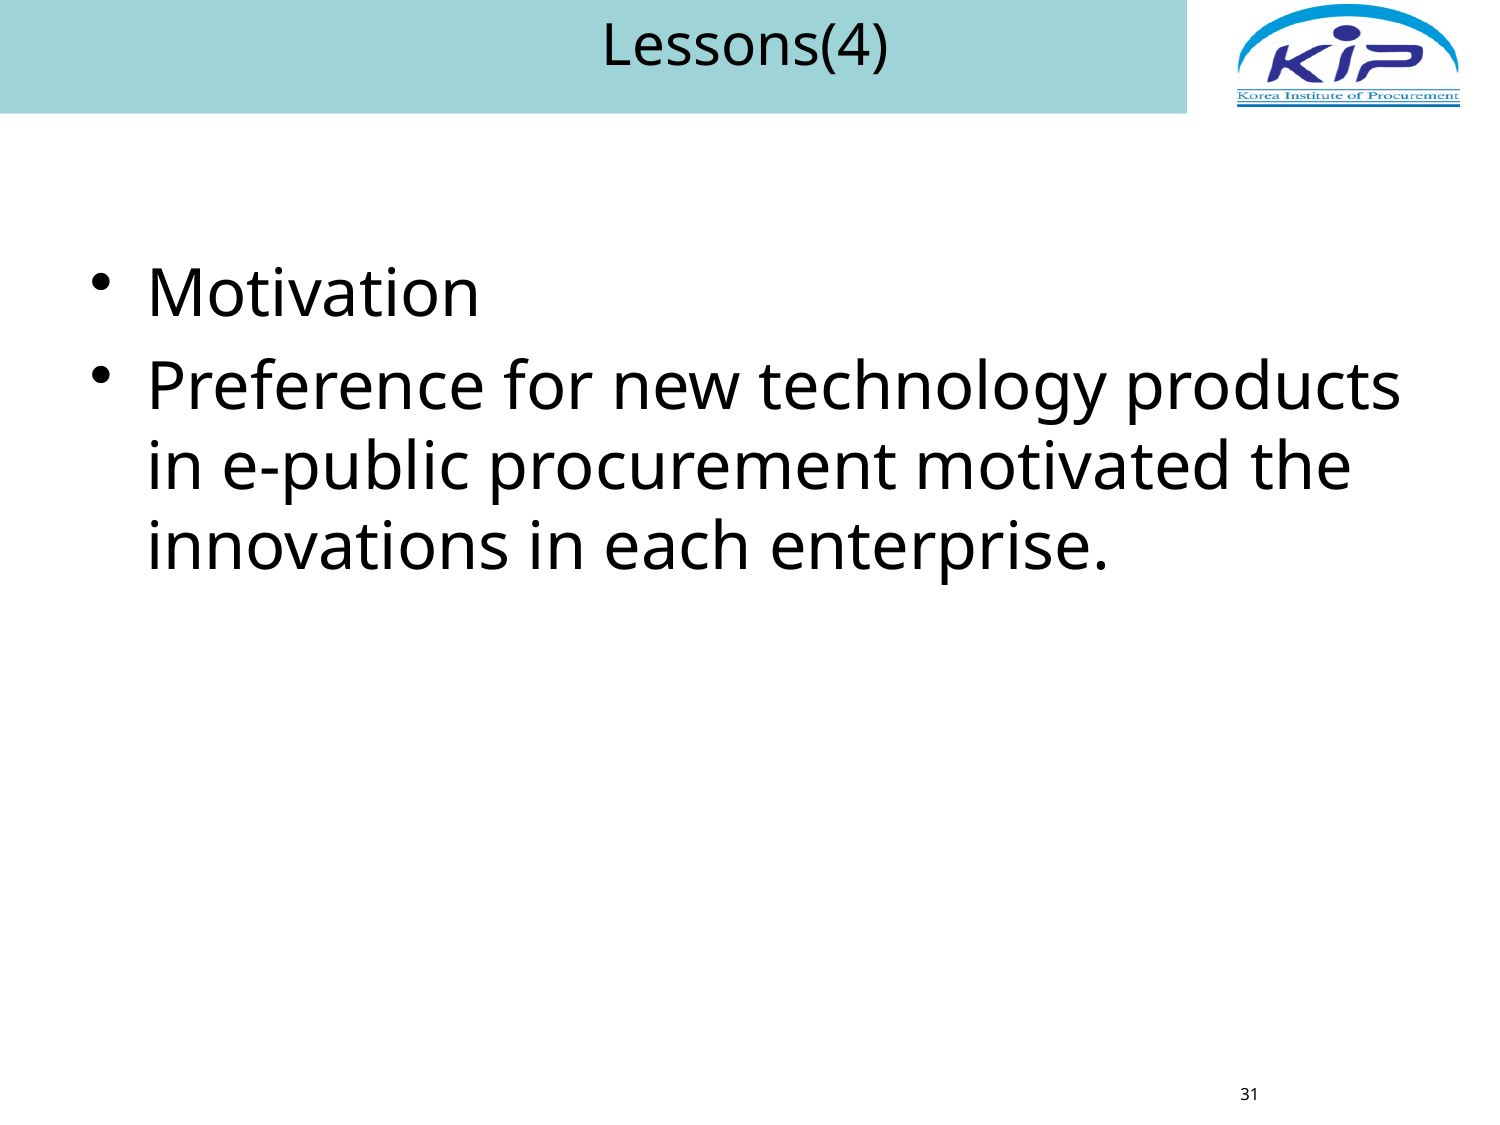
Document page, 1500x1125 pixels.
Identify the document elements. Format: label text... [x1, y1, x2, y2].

title Lessons(4) [70, 0, 1421, 141]
slide_number 31 [1074, 1076, 1425, 1125]
picture [1421, 0, 1500, 118]
list Motivation Preference for new technology products in e-public procurement motivated the innovations in each enterprise. [75, 241, 1425, 985]
